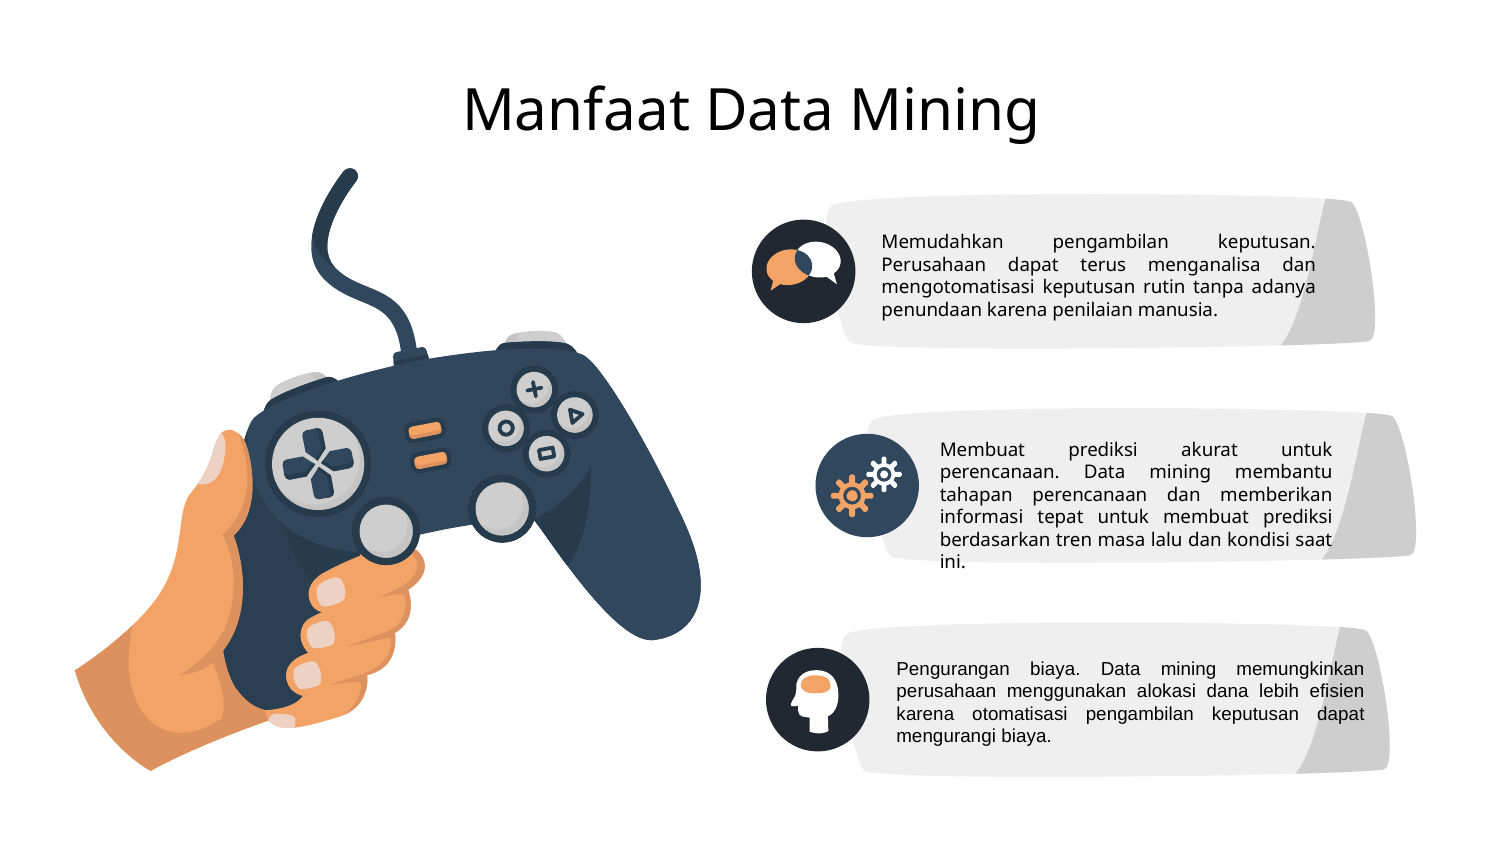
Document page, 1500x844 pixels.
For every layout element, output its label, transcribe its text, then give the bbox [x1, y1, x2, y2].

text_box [74, 168, 1427, 778]
text_box Manfaat Data Mining [117, 67, 1385, 147]
